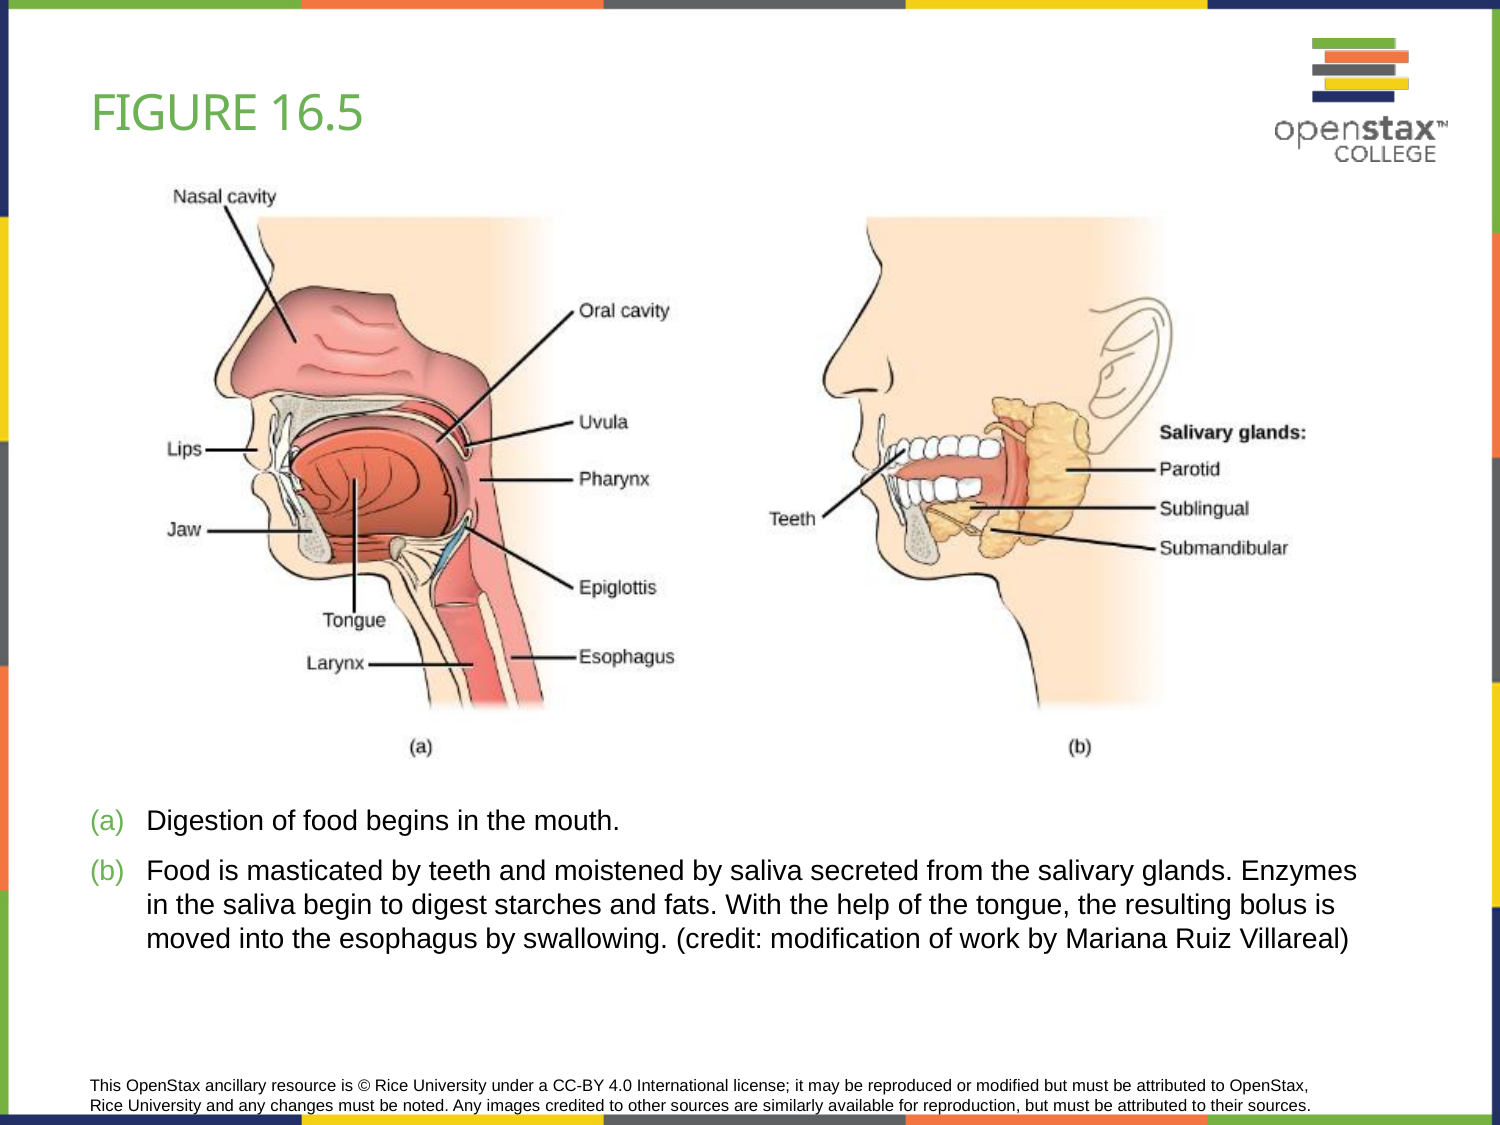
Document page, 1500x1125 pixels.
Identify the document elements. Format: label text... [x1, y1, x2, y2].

text_box This OpenStax ancillary resource is © Rice University under a CC-BY 4.0 International license; it may be reproduced or modified but must be attributed to OpenStax, Rice University and any changes must be noted. Any images credited to other sources are similarly available for reproduction, but must be attributed to their sources. [75, 1067, 1336, 1114]
picture [0, 0, 1500, 1125]
title Figure 16.5 [75, 39, 1273, 148]
list Digestion of food begins in the mouth. Food is masticated by teeth and moistened by saliva secreted from the salivary glands. Enzymes in the saliva begin to digest starches and fats. With the help of the tongue, the resulting bolus is moved into the esophagus by swallowing. (credit: modification of work by Mariana Ruiz Villareal) [75, 794, 1398, 986]
